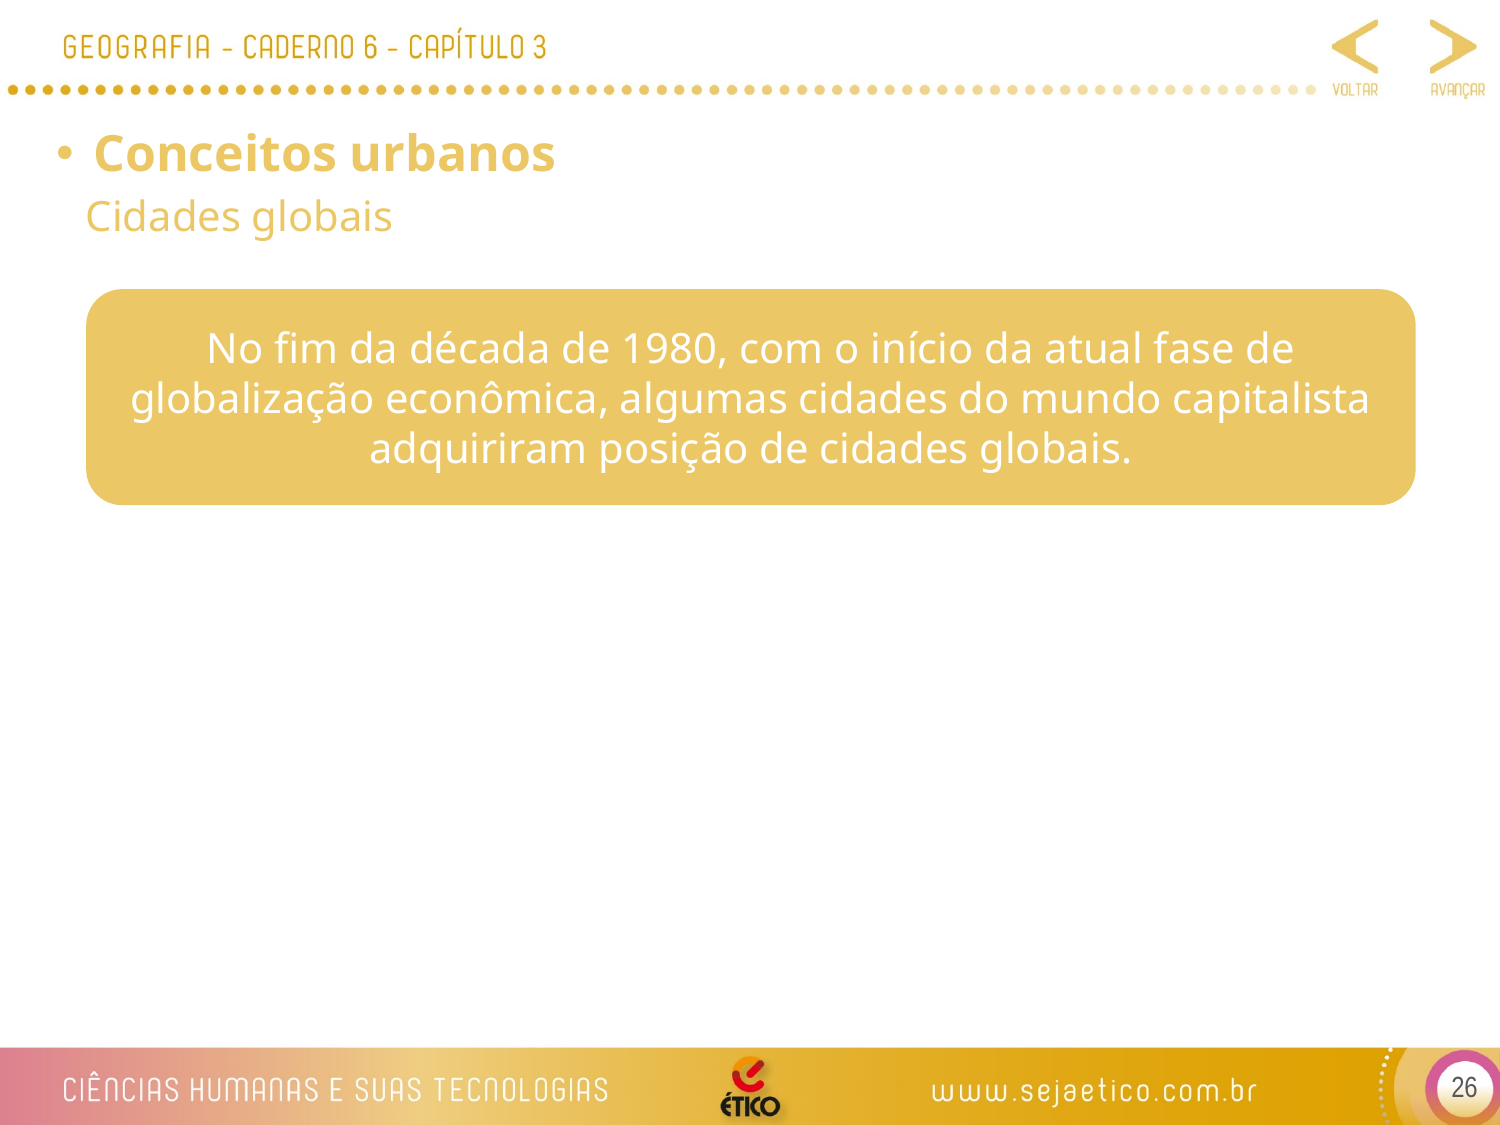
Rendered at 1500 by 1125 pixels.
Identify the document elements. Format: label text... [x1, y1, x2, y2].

list Conceitos urbanos [41, 120, 1459, 1019]
text_box No fim da década de 1980, com o início da atual fase de globalização econômica, algumas cidades do mundo capitalista adquiriram posição de cidades globais. [85, 288, 1417, 507]
picture [0, 0, 1500, 1125]
text_box Cidades globais [70, 182, 409, 247]
